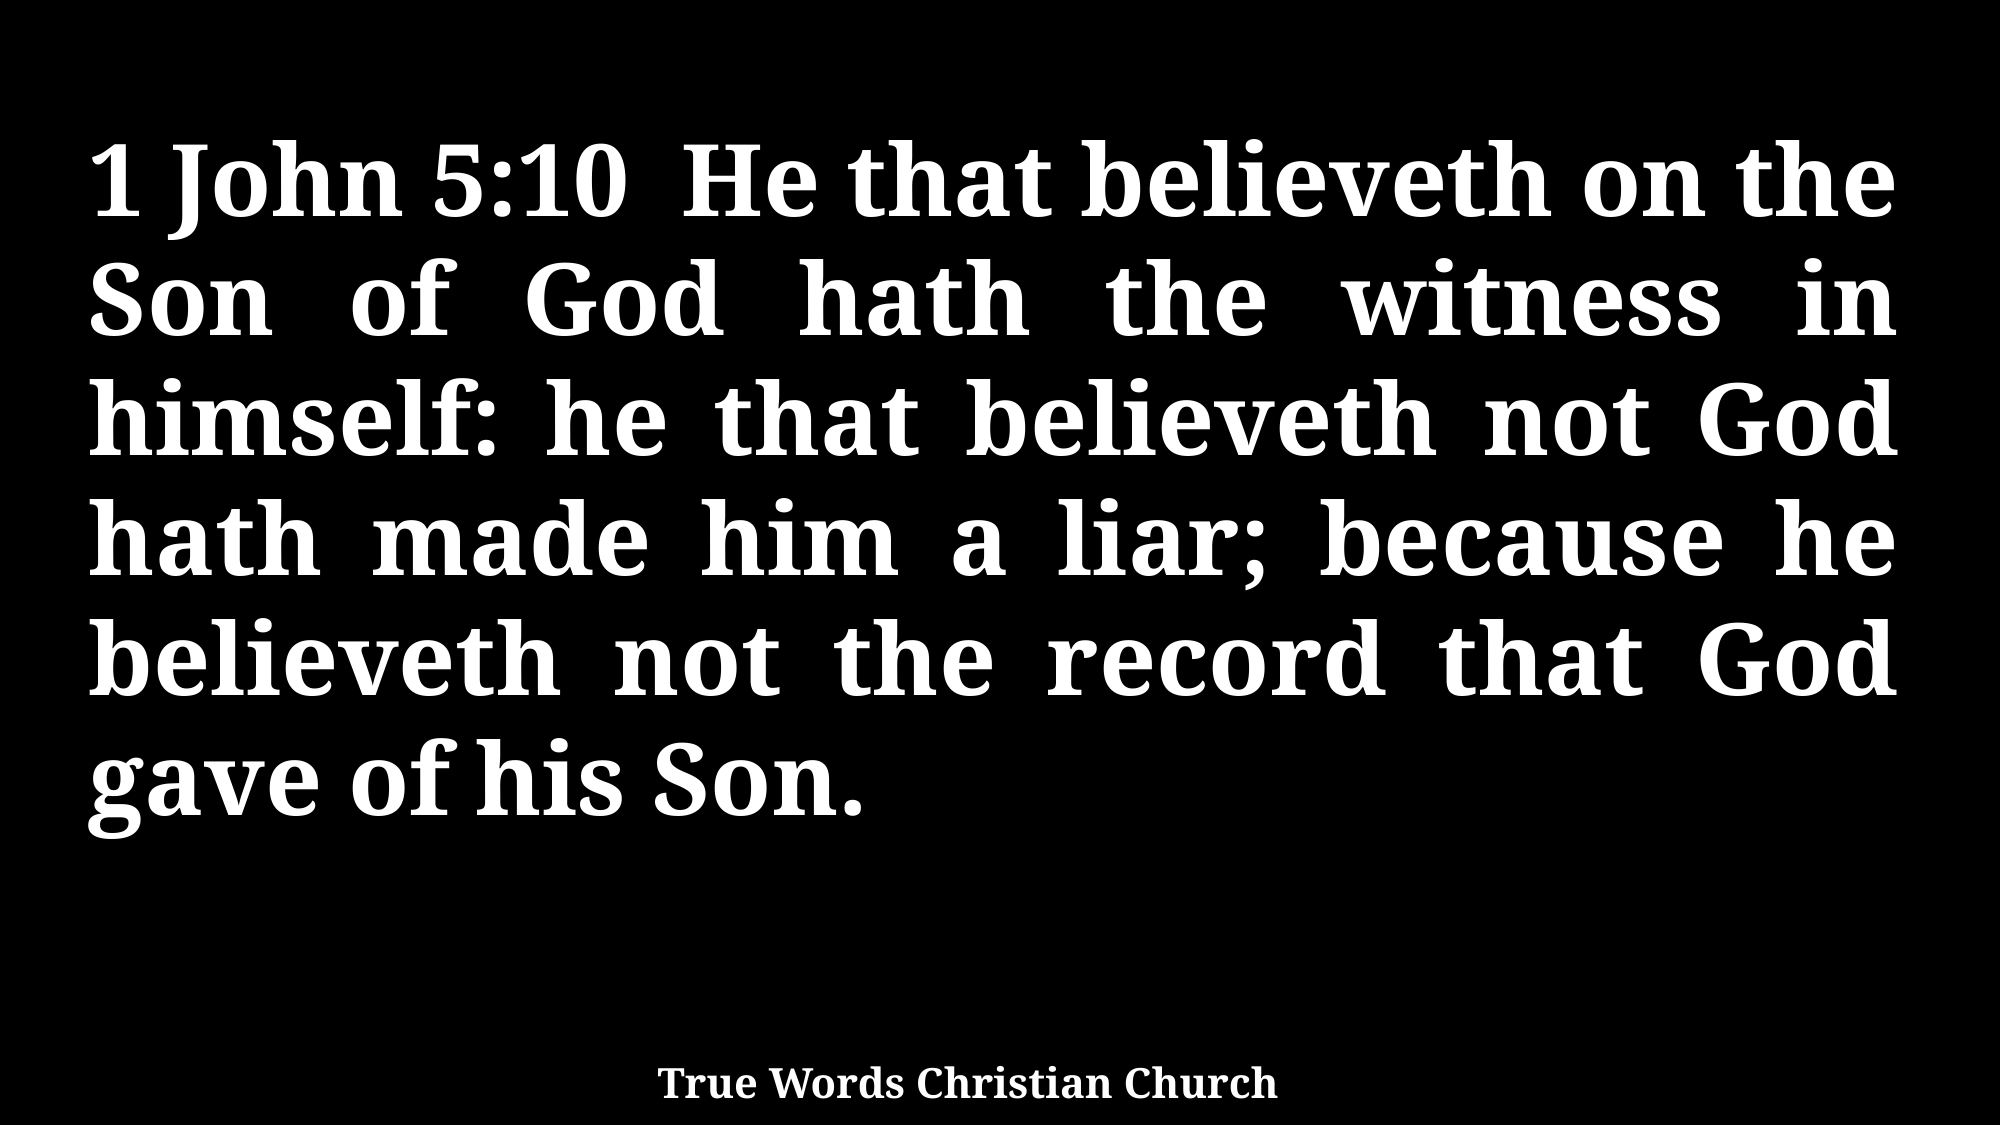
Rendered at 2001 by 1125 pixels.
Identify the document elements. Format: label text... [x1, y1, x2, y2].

text_box 1 John 5:10 He that believeth on the Son of God hath the witness in himself: he that believeth not God hath made him a liar; because he believeth not the record that God gave of his Son. [74, 108, 1915, 843]
text_box True Words Christian Church [642, 1049, 1294, 1114]
